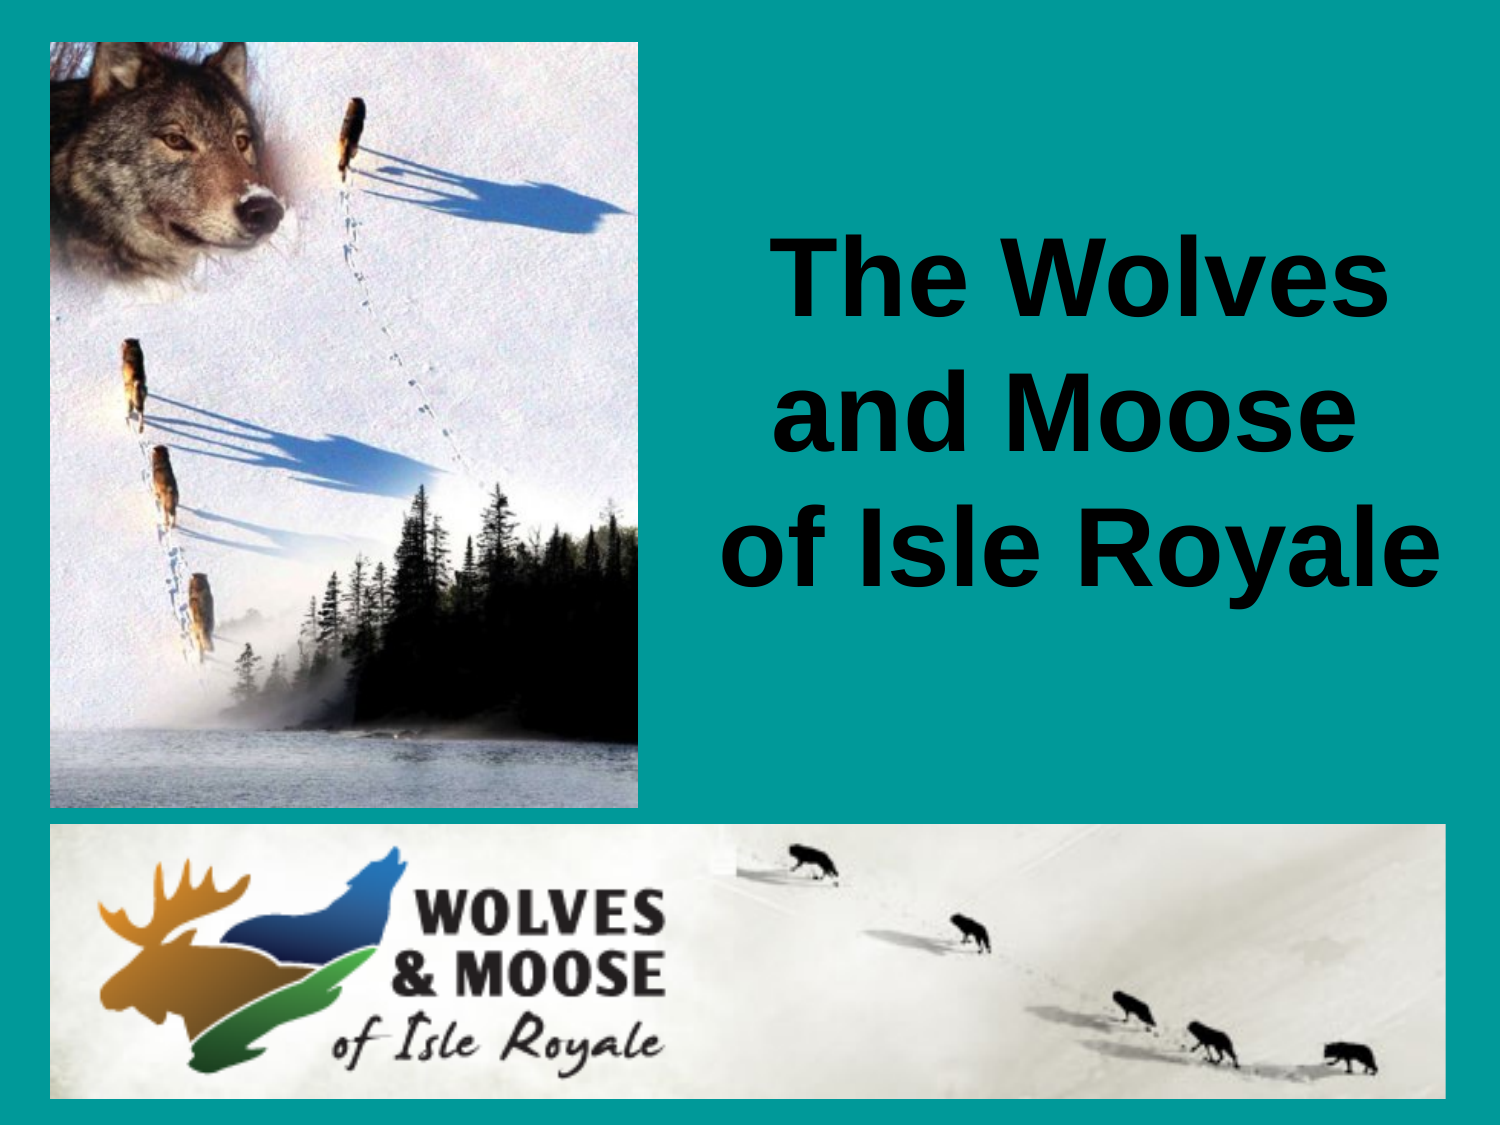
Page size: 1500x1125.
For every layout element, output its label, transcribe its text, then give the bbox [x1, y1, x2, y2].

picture [49, 823, 1446, 1099]
picture [49, 42, 638, 808]
text_box The Wolves and Moose of Isle Royale [687, 212, 1475, 600]
